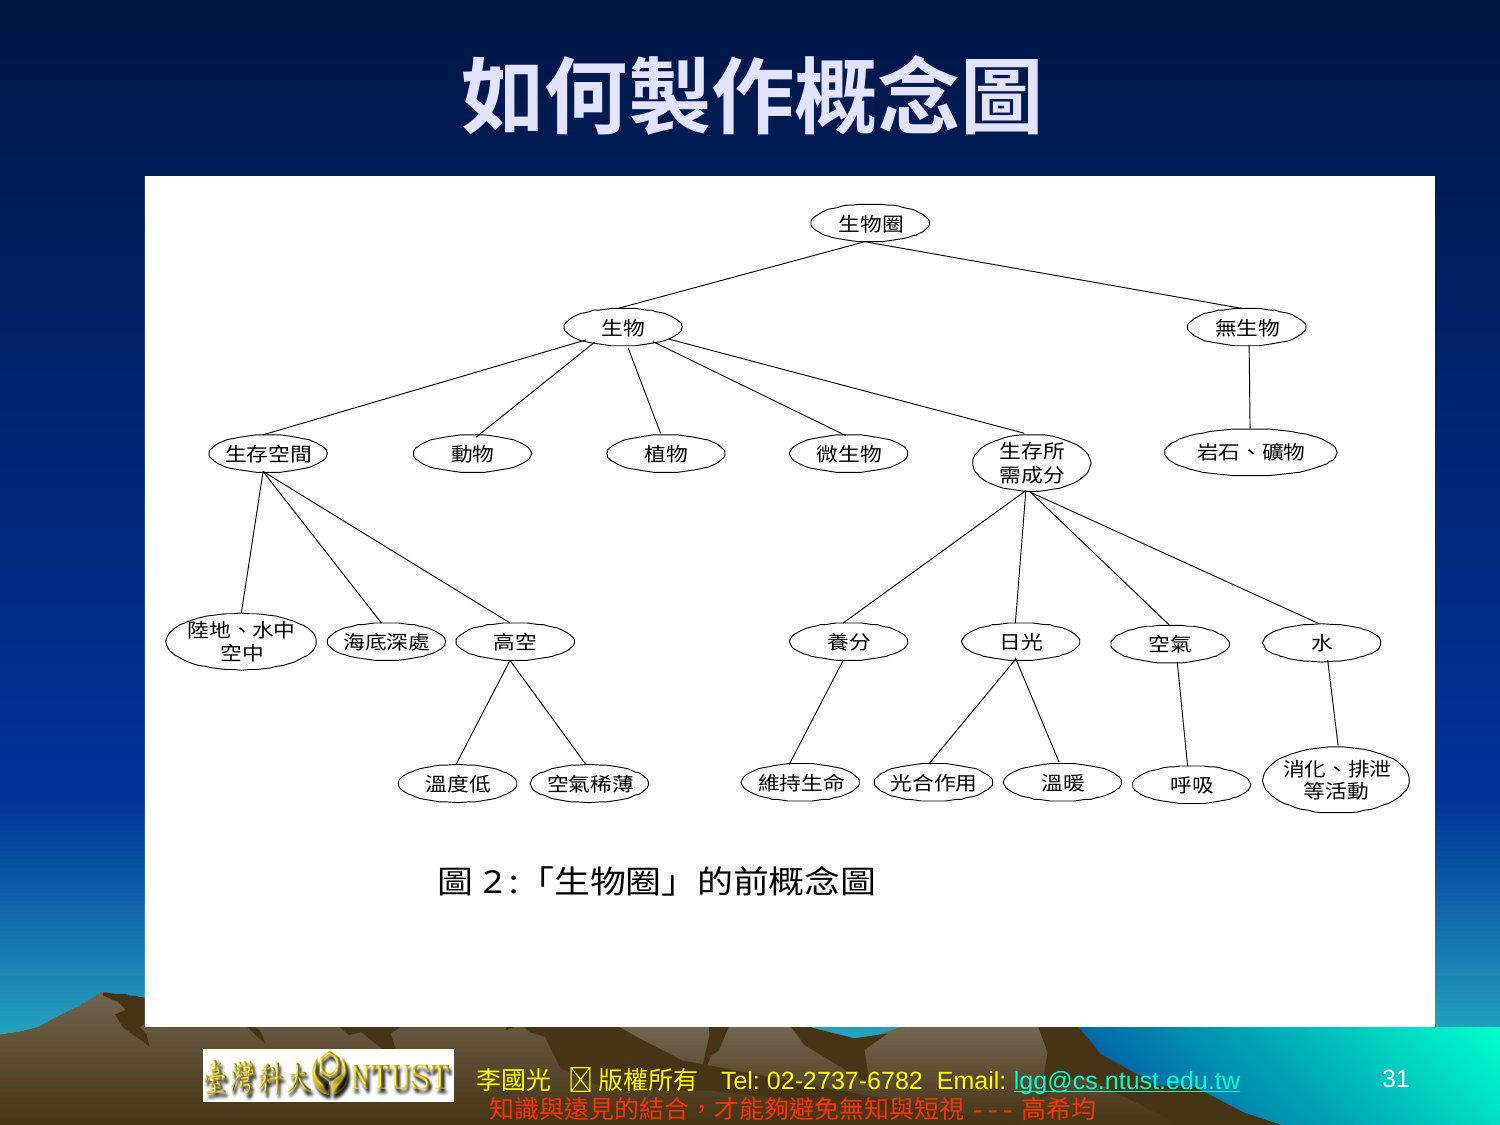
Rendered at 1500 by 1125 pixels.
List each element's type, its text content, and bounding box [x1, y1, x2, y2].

picture [203, 1049, 454, 1102]
slide_number 31 [1074, 1037, 1426, 1101]
title 如何製作概念圖 [77, 1, 1429, 188]
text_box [144, 175, 1437, 1029]
